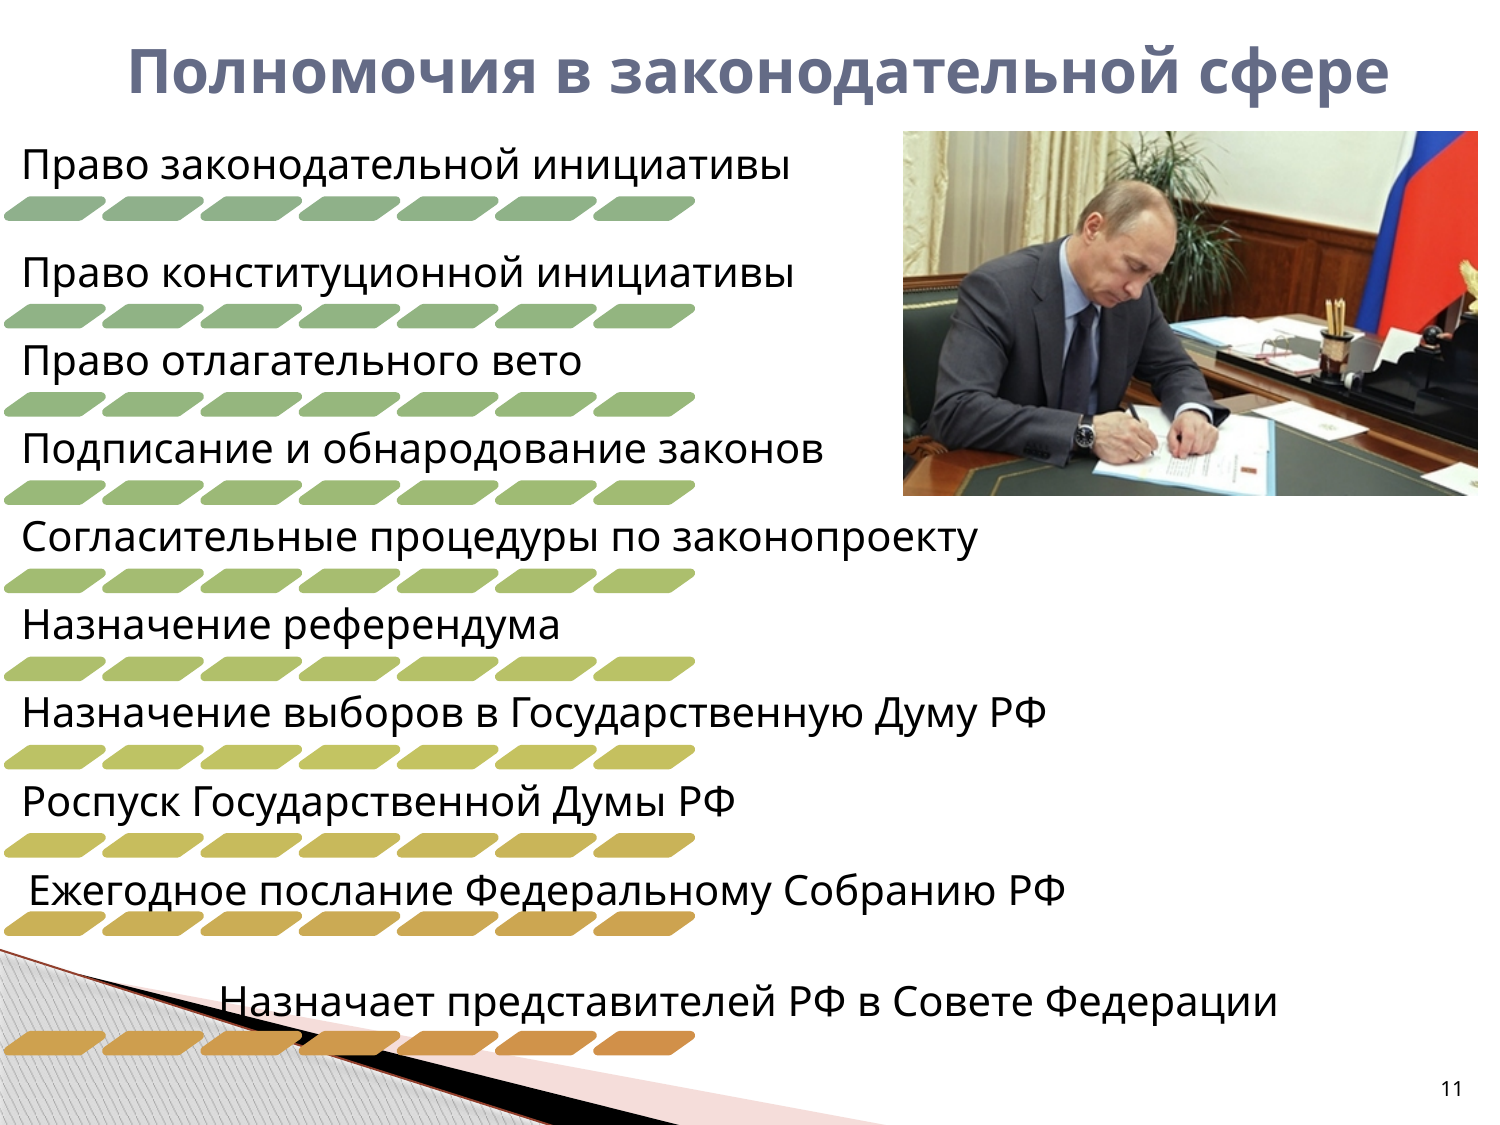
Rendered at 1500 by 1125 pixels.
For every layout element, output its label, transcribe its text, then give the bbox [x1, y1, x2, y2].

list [0, 136, 1500, 1052]
title Полномочия в законодательной сфере [0, 0, 1500, 136]
picture [903, 131, 1478, 496]
slide_number 11 [1418, 1063, 1479, 1112]
